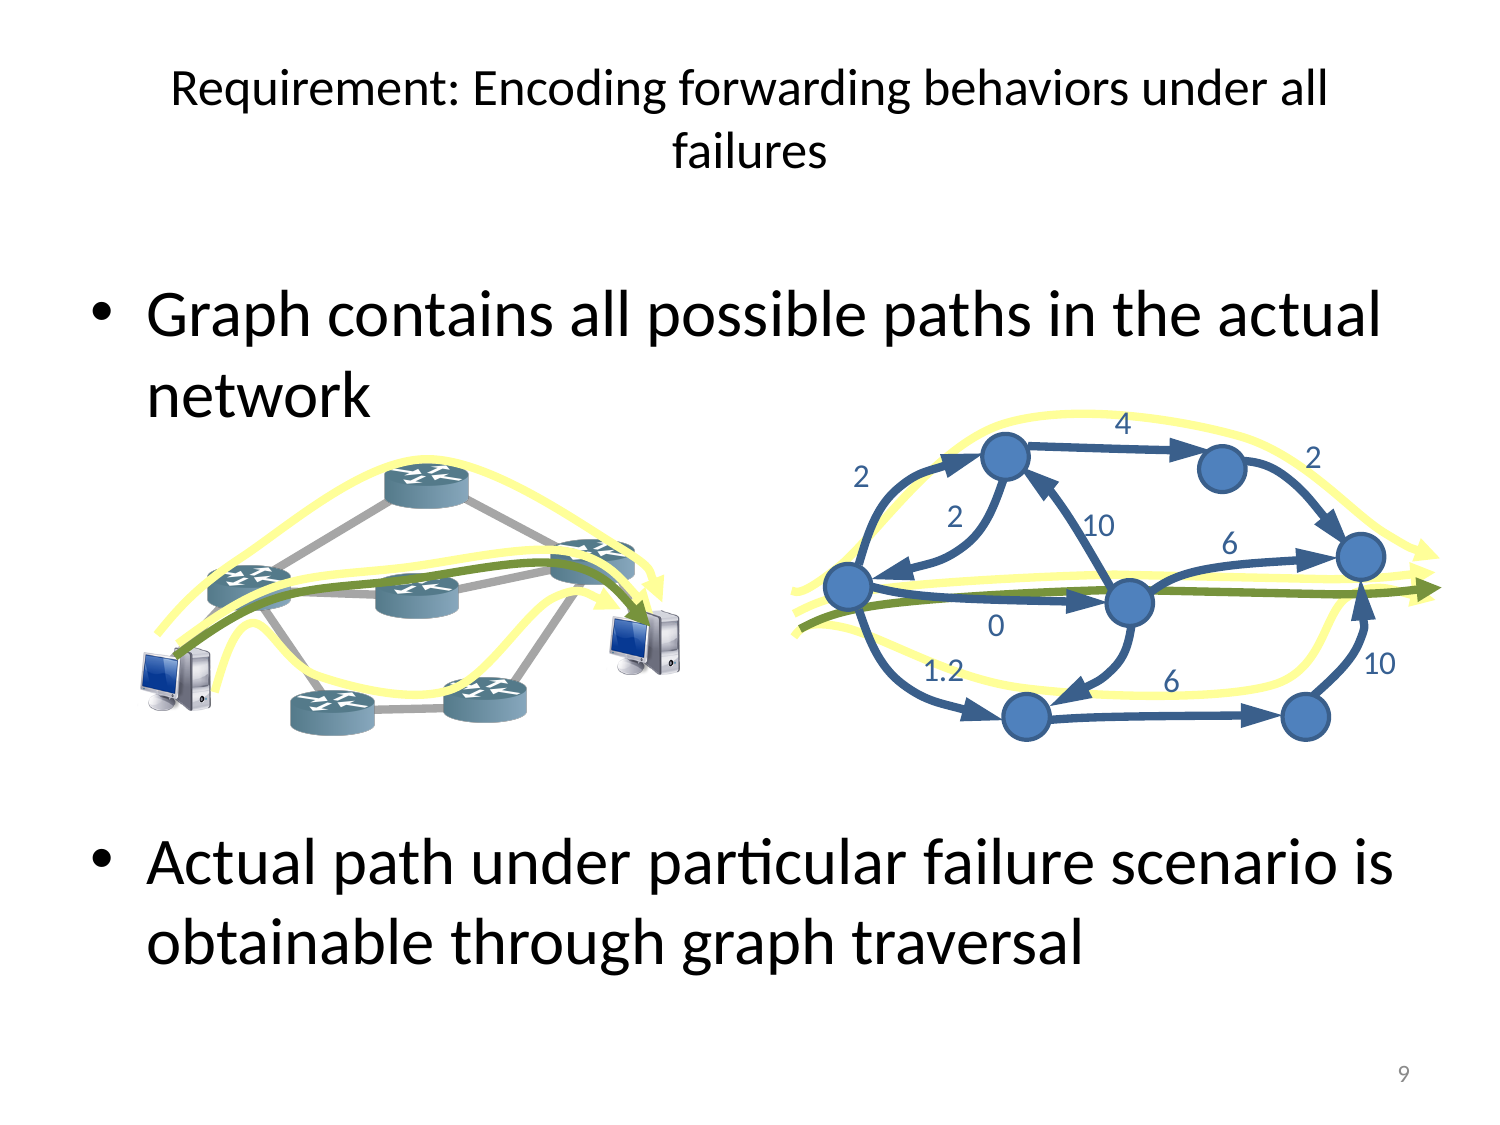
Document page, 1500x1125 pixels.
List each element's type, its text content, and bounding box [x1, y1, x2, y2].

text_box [156, 413, 819, 697]
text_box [1416, 413, 1441, 697]
title Requirement: Encoding forwarding behaviors under all failures [75, 45, 1425, 188]
list Graph contains all possible paths in the actual network Actual path under particular failure scenario is obtainable through graph traversal [75, 262, 1425, 1103]
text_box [137, 462, 680, 738]
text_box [824, 393, 1412, 741]
slide_number 9 [1074, 1042, 1425, 1103]
